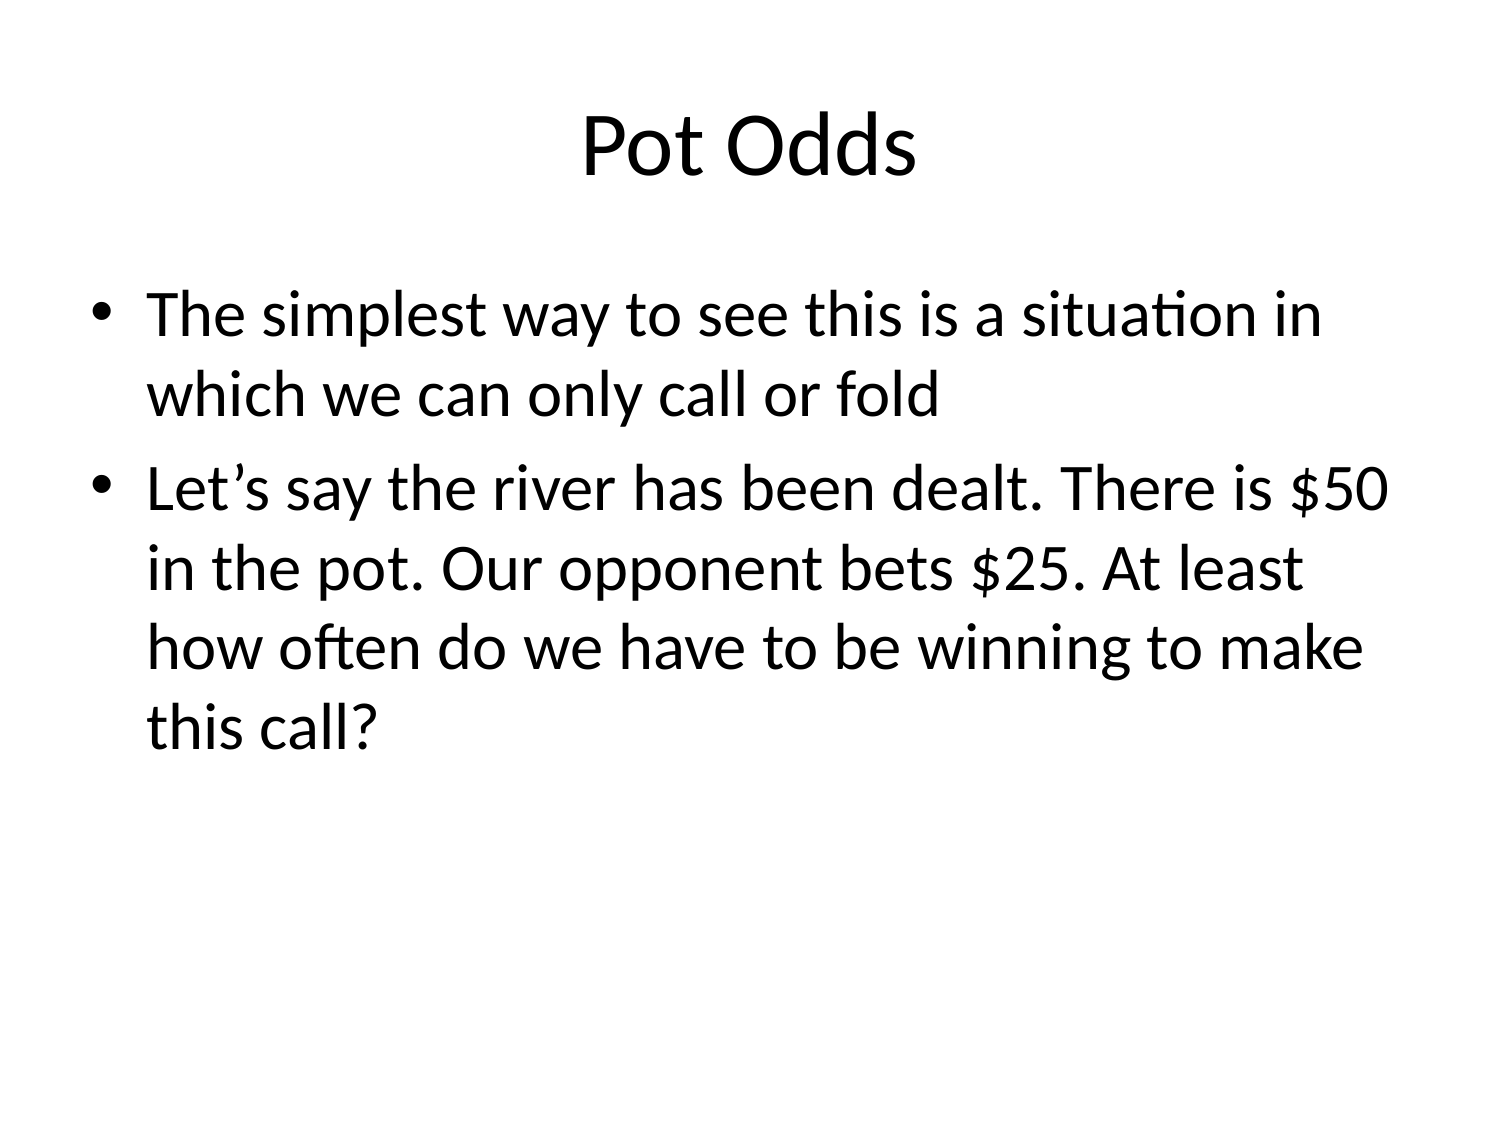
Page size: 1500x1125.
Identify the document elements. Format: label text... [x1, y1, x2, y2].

list The simplest way to see this is a situation in which we can only call or fold Let’s say the river has been dealt. There is $50 in the pot. Our opponent bets $25. At least how often do we have to be winning to make this call? [75, 262, 1425, 1005]
title Pot Odds [75, 45, 1425, 233]
